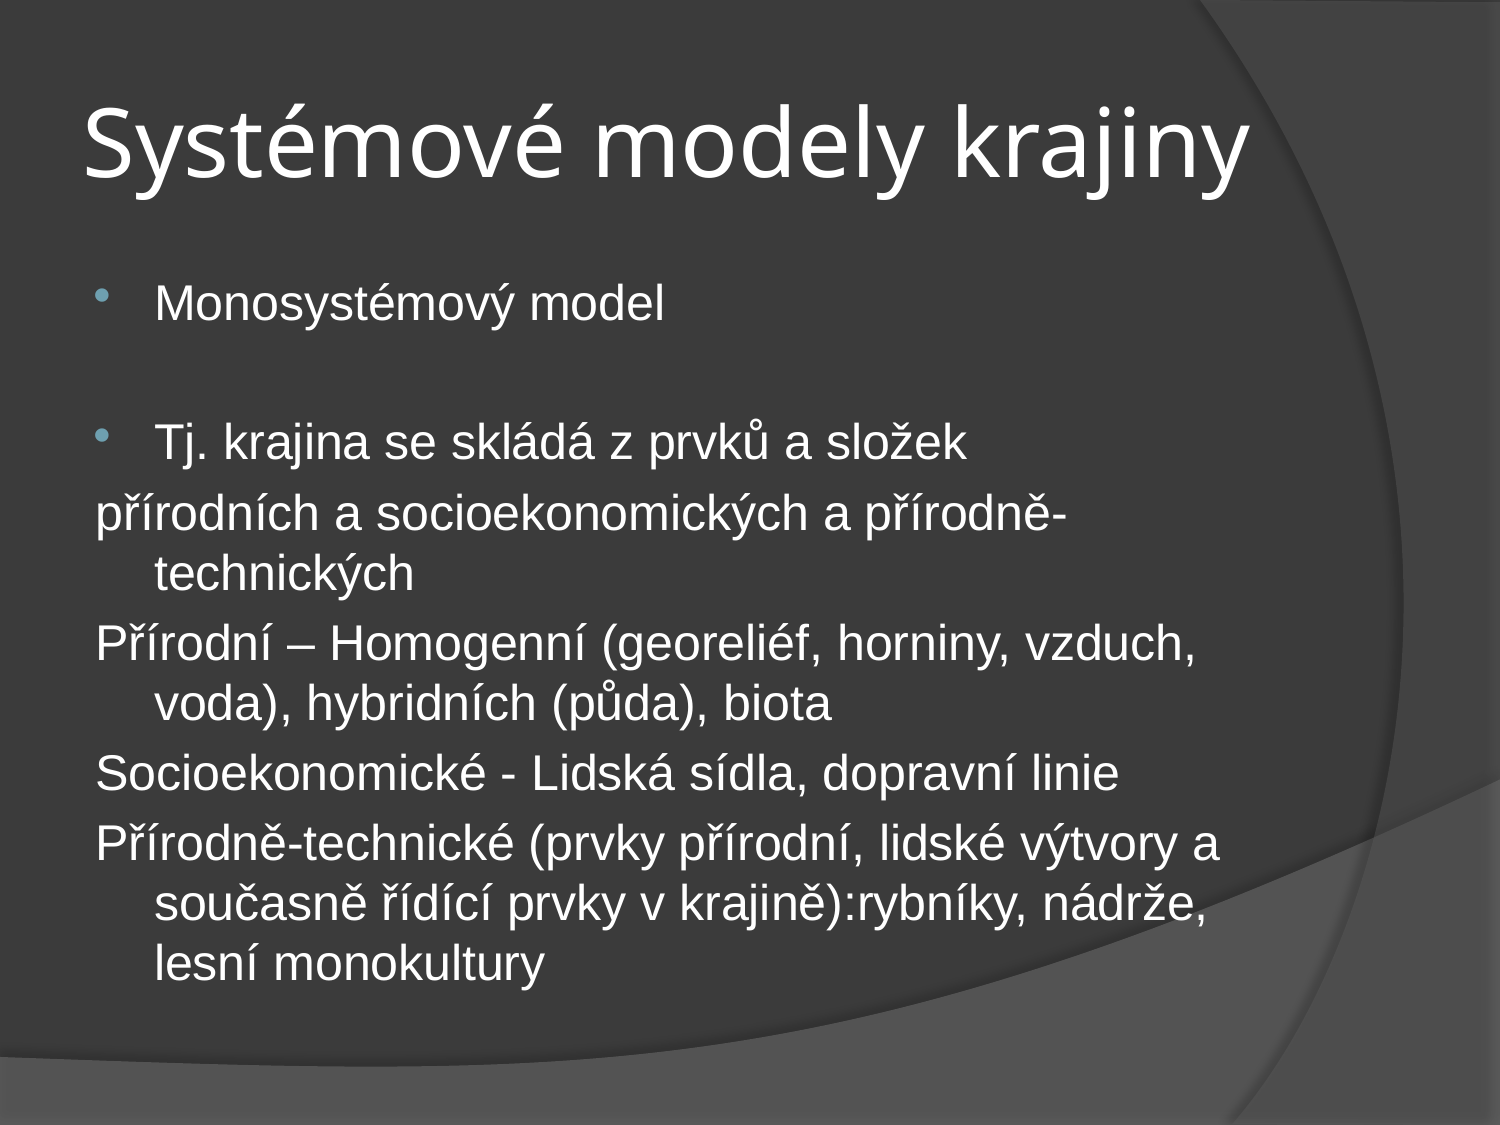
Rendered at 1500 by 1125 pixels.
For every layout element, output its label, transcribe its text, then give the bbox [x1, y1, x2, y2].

list Monosystémový model Tj. krajina se skládá z prvků a složek přírodních a socioekonomických a přírodně- technických Přírodní – Homogenní (georeliéf, horniny, vzduch, voda), hybridních (půda), biota Socioekonomické - Lidská sídla, dopravní linie Přírodně-technické (prvky přírodní, lidské výtvory a současně řídící prvky v krajině):rybníky, nádrže, lesní monokultury [74, 262, 1301, 1006]
title Systémové modely krajiny [74, 44, 1301, 233]
